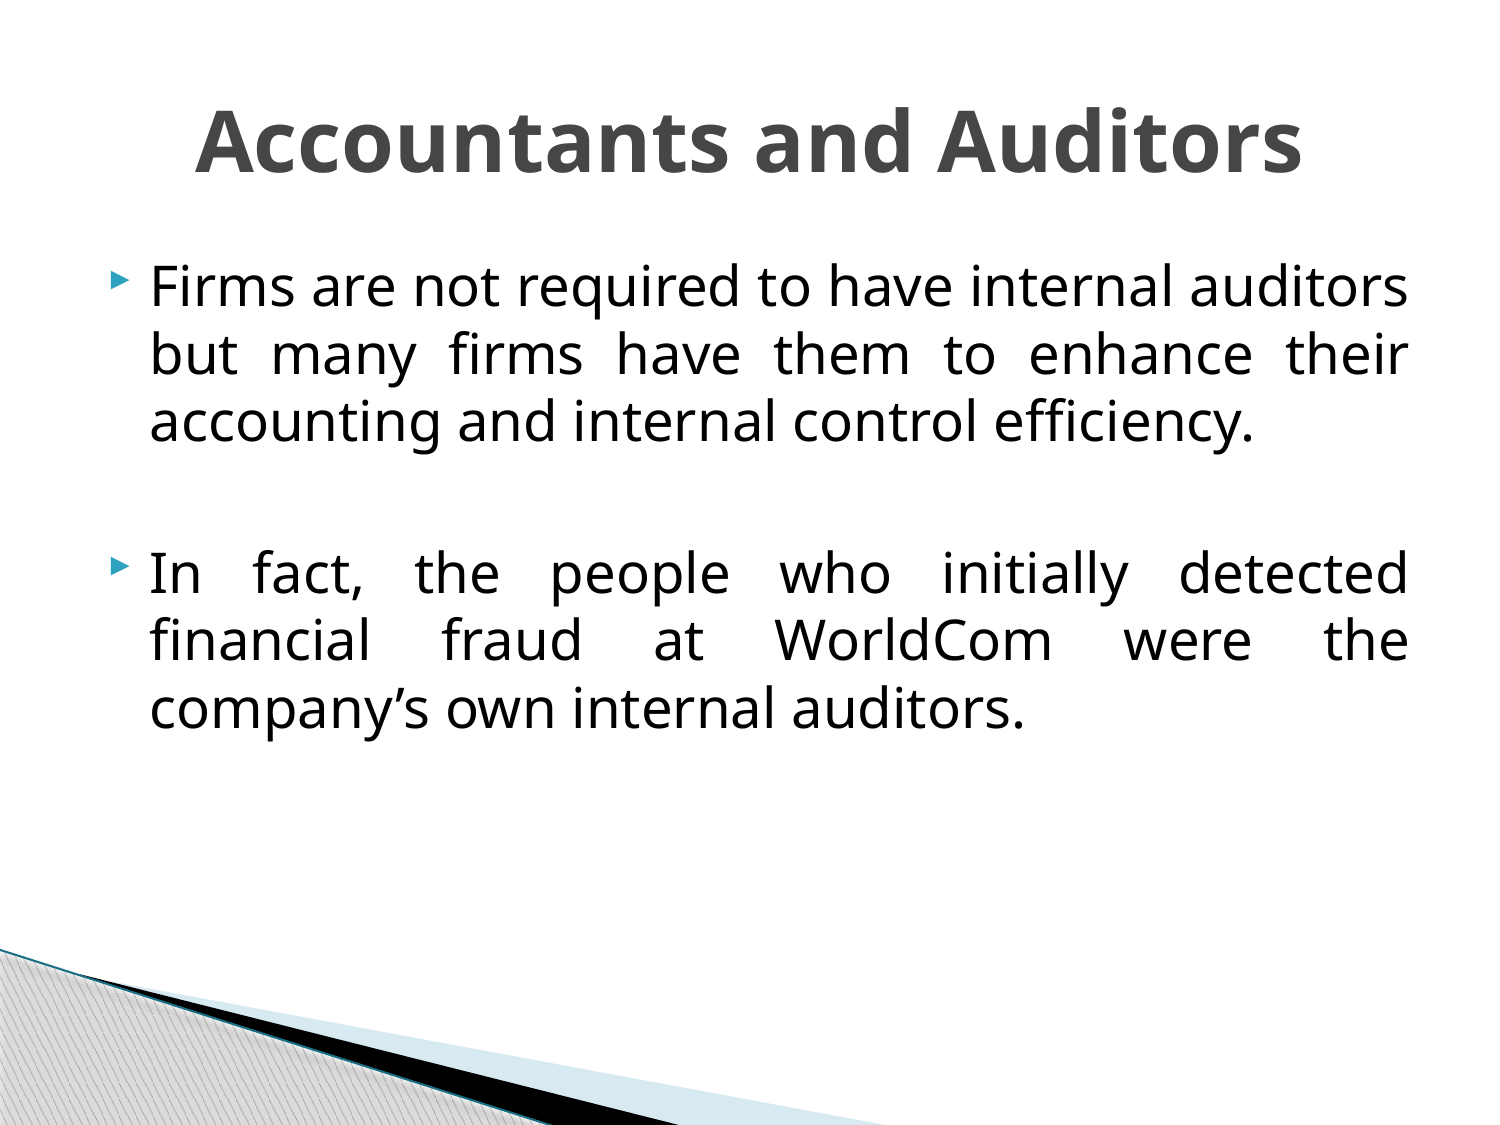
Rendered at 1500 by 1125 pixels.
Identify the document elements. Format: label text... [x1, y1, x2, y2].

list Firms are not required to have internal auditors but many firms have them to enhance their accounting and internal control efficiency. In fact, the people who initially detected financial fraud at WorldCom were the company’s own internal auditors. [75, 243, 1425, 986]
title Accountants and Auditors [75, 45, 1425, 233]
